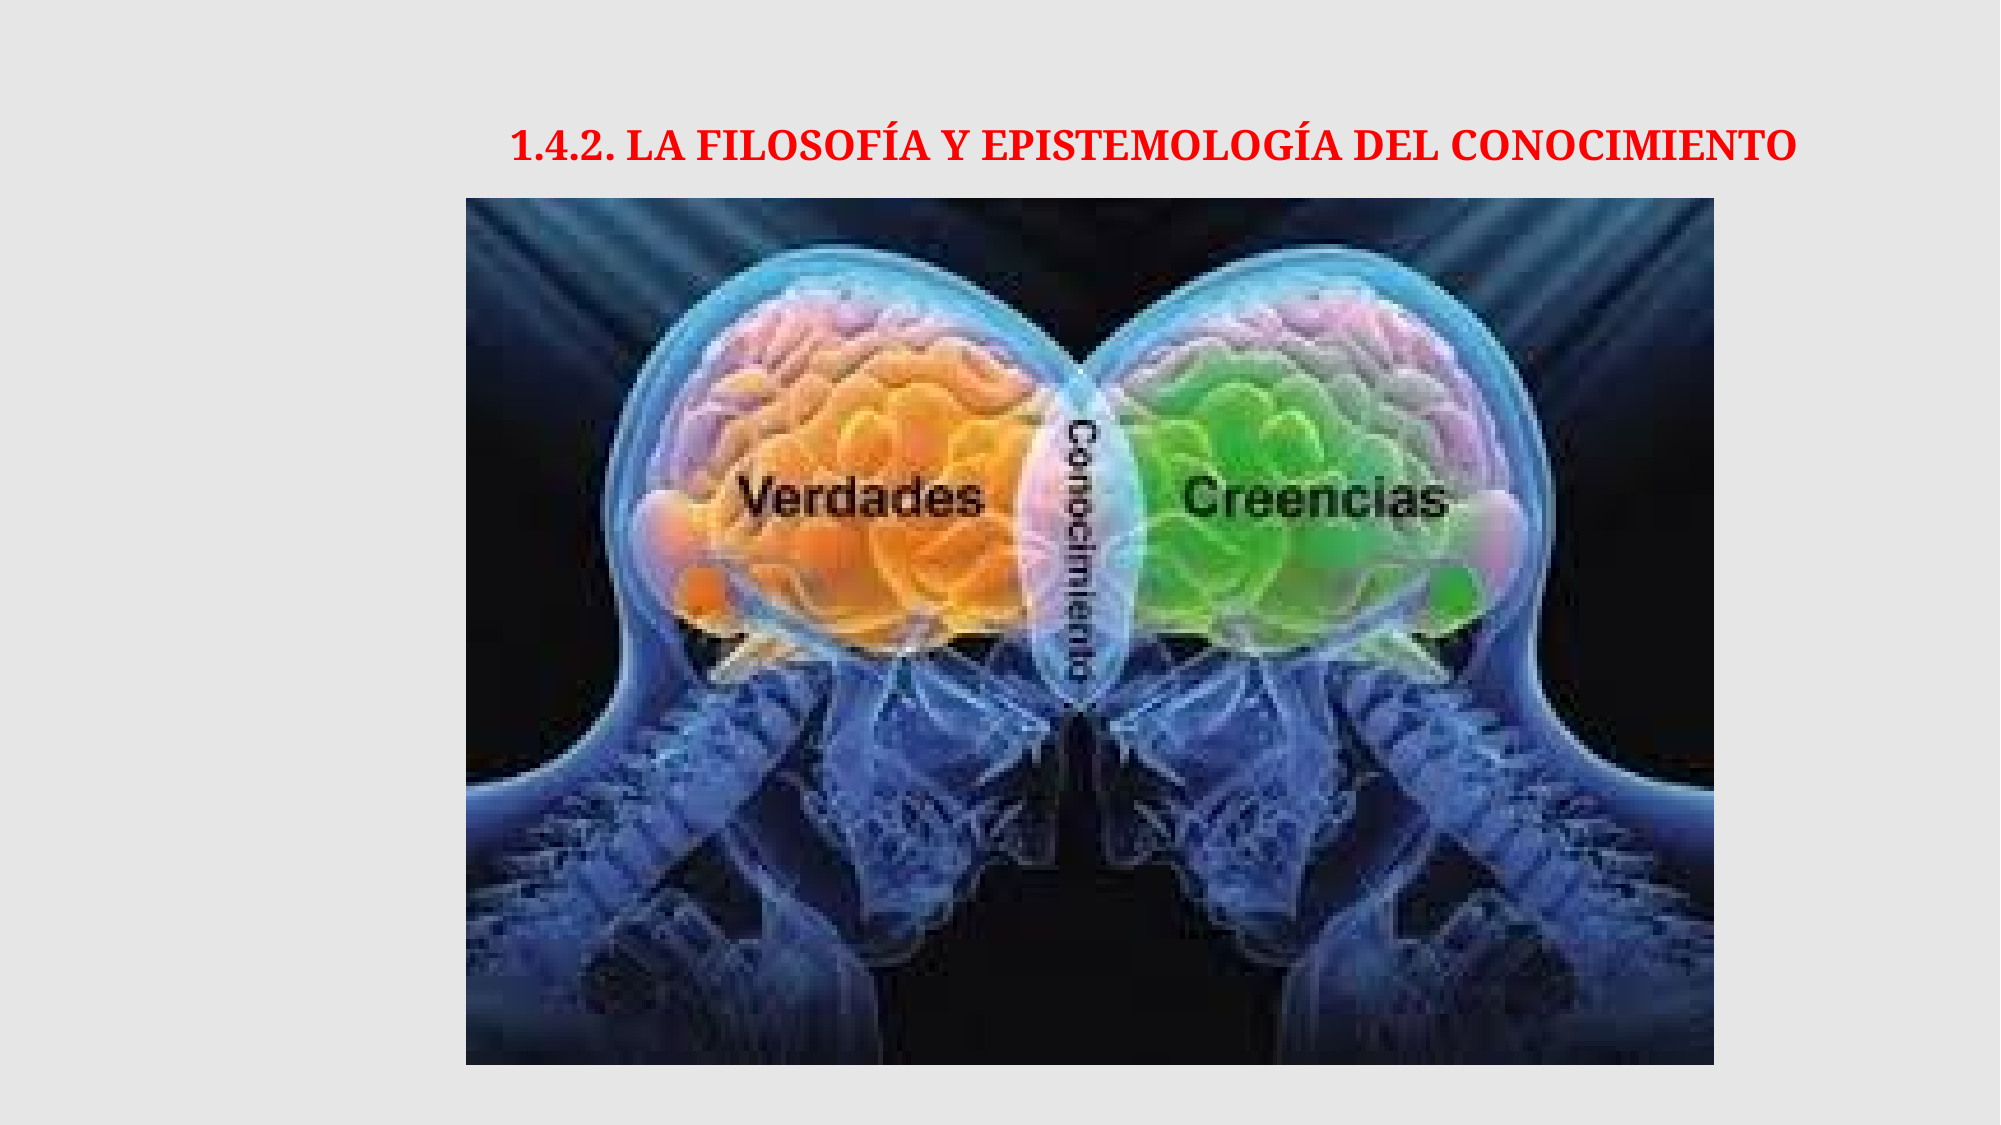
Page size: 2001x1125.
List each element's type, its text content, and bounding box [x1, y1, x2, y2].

picture [466, 198, 1714, 1065]
text_box 1.4.2. LA FILOSOFÍA Y EPISTEMOLOGÍA DEL CONOCIMIENTO JURÍDICO [495, 61, 1896, 277]
